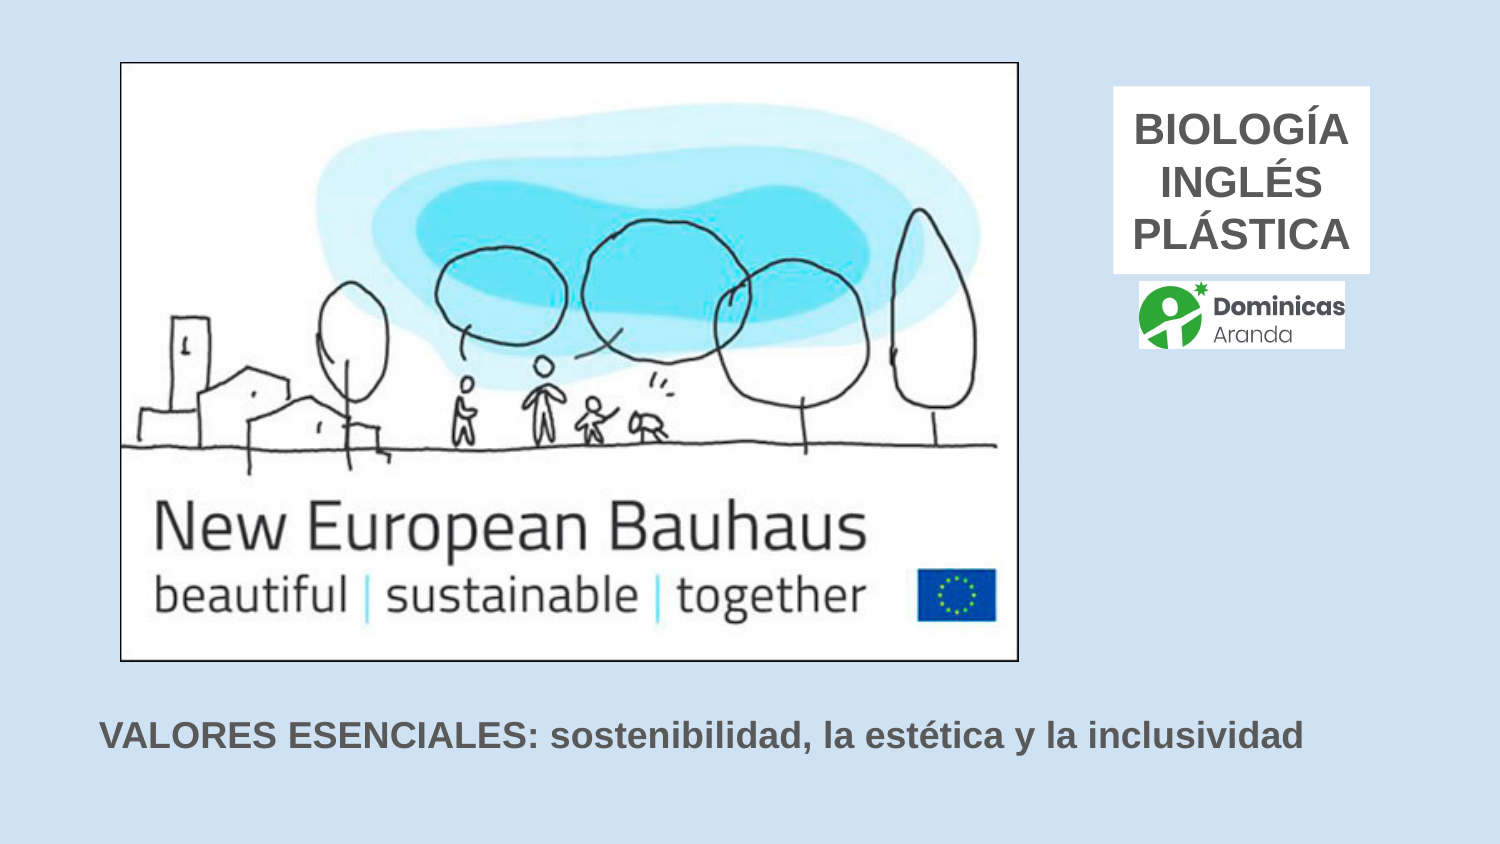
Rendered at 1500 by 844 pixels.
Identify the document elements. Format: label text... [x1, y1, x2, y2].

picture [120, 62, 1020, 662]
text_box BIOLOGÍA INGLÉS PLÁSTICA [1113, 86, 1370, 275]
picture [1138, 281, 1345, 350]
text_box VALORES ESENCIALES: sostenibilidad, la estética y la inclusividad [73, 696, 1402, 811]
